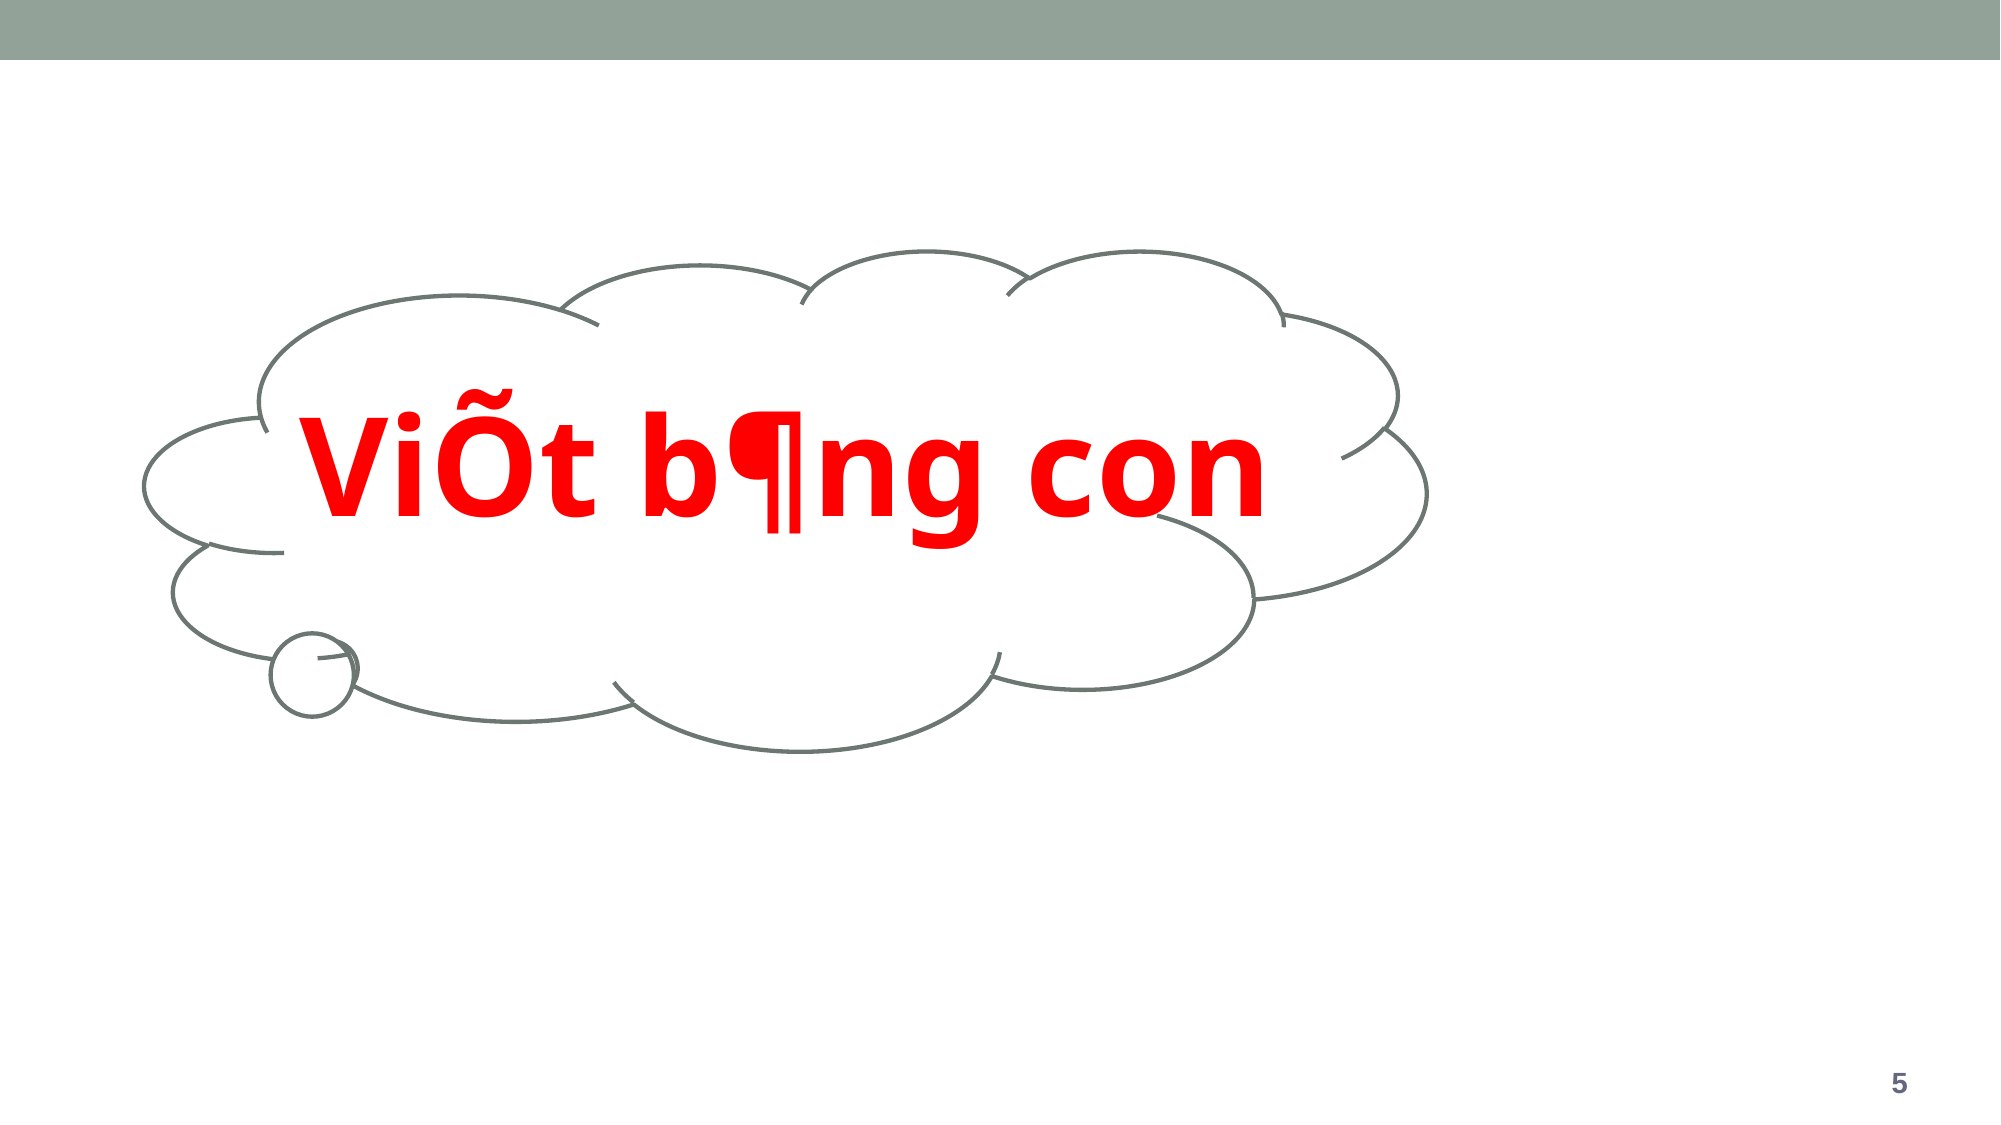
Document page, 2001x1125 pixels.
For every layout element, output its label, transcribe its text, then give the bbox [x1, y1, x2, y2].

text_box [141, 427, 199, 545]
text_box ViÕt b¶ng con [199, 359, 1372, 711]
text_box [638, 711, 962, 754]
slide_number 5 [1871, 1038, 1992, 1125]
text_box [273, 249, 1429, 570]
text_box [287, 711, 338, 719]
text_box [412, 711, 620, 725]
text_box [170, 548, 199, 637]
